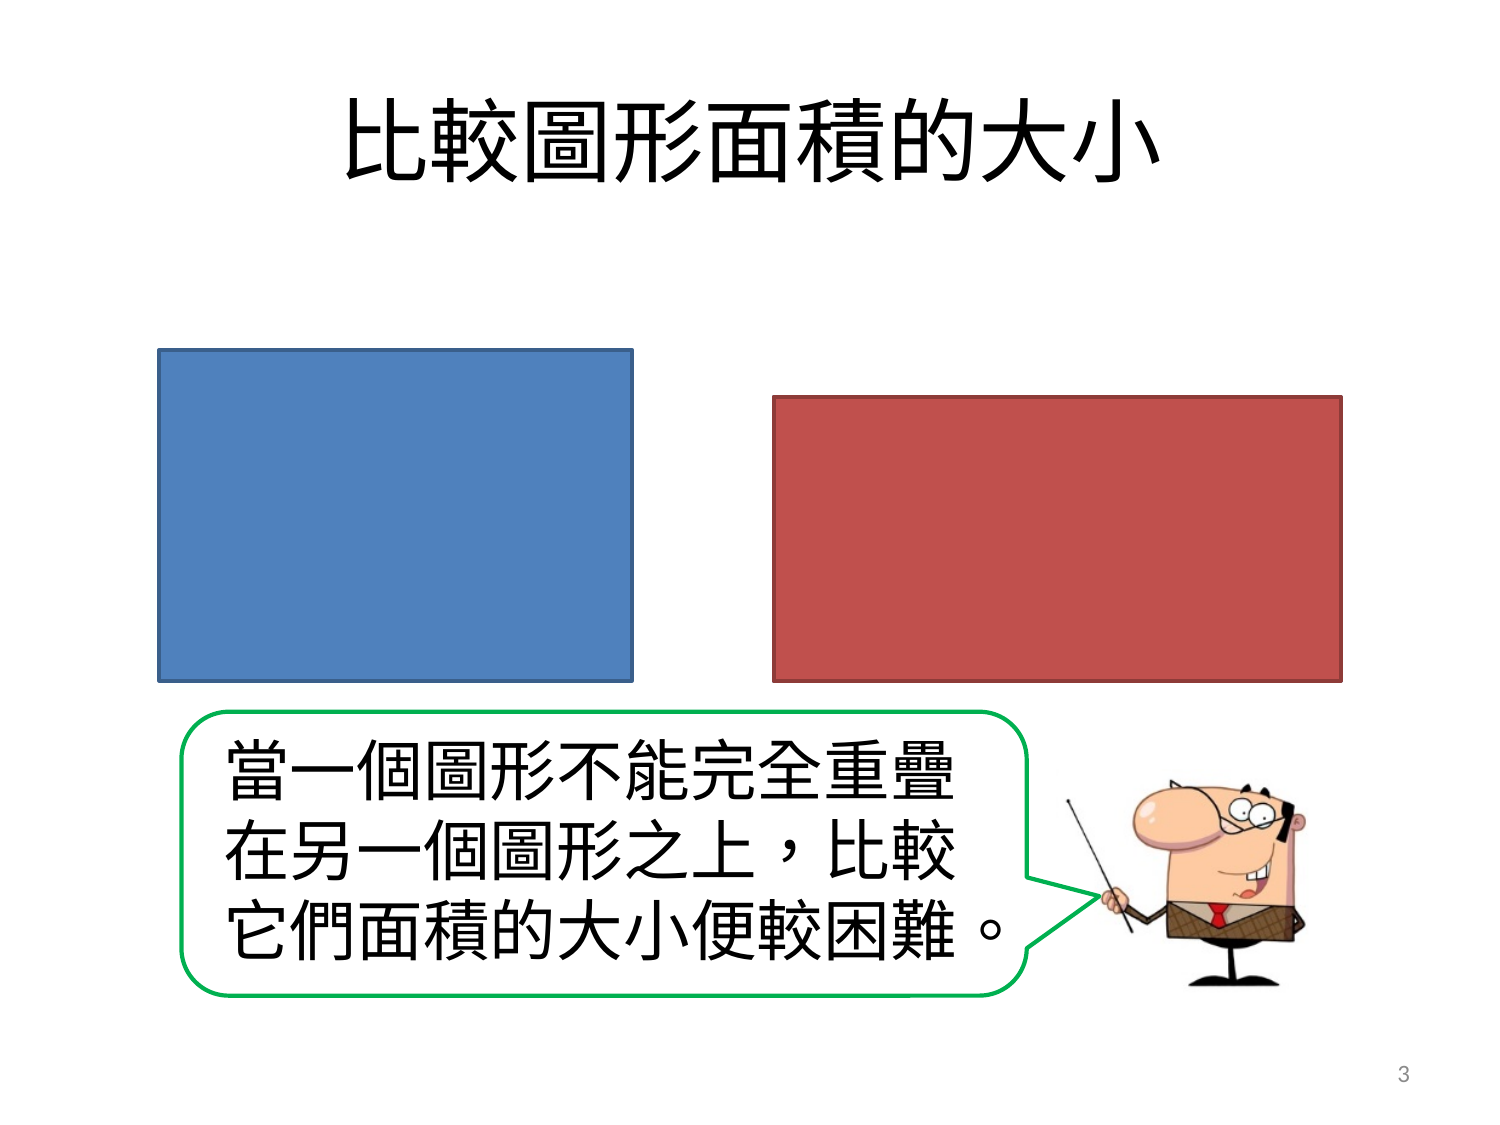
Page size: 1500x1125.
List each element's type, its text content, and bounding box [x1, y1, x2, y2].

picture [1056, 769, 1319, 996]
text_box [157, 348, 634, 683]
text_box [772, 395, 1343, 683]
text_box 當一個圖形不能完全重疊在另一個圖形之上，比較它們面積的大小便較困難。 [208, 721, 1001, 976]
title 比較圖形面積的大小 [75, 45, 1425, 233]
text_box [179, 709, 1051, 998]
slide_number 3 [1074, 1042, 1425, 1103]
